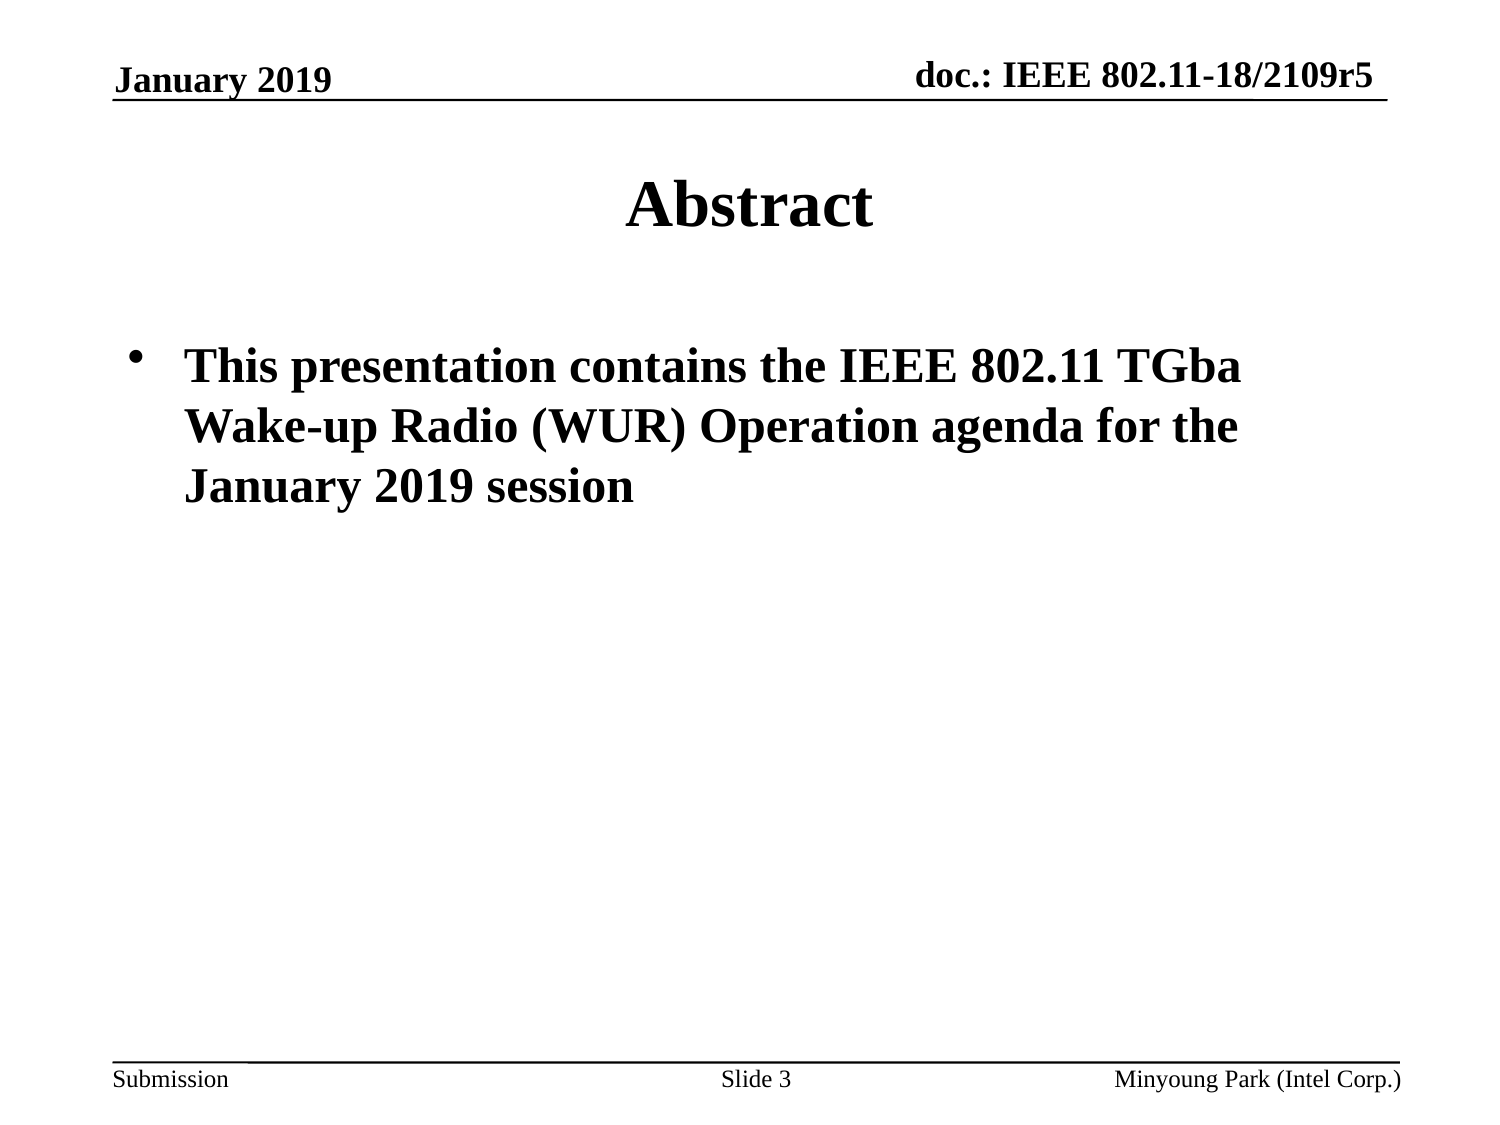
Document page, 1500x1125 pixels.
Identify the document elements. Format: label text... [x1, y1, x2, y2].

footer Minyoung Park (Intel Corp.) [949, 1061, 1402, 1093]
slide_number Slide 3 [712, 1061, 800, 1093]
title Abstract [112, 112, 1388, 288]
list This presentation contains the IEEE 802.11 TGba Wake-up Radio (WUR) Operation agenda for the January 2019 session [112, 324, 1388, 1000]
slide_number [114, 54, 335, 101]
